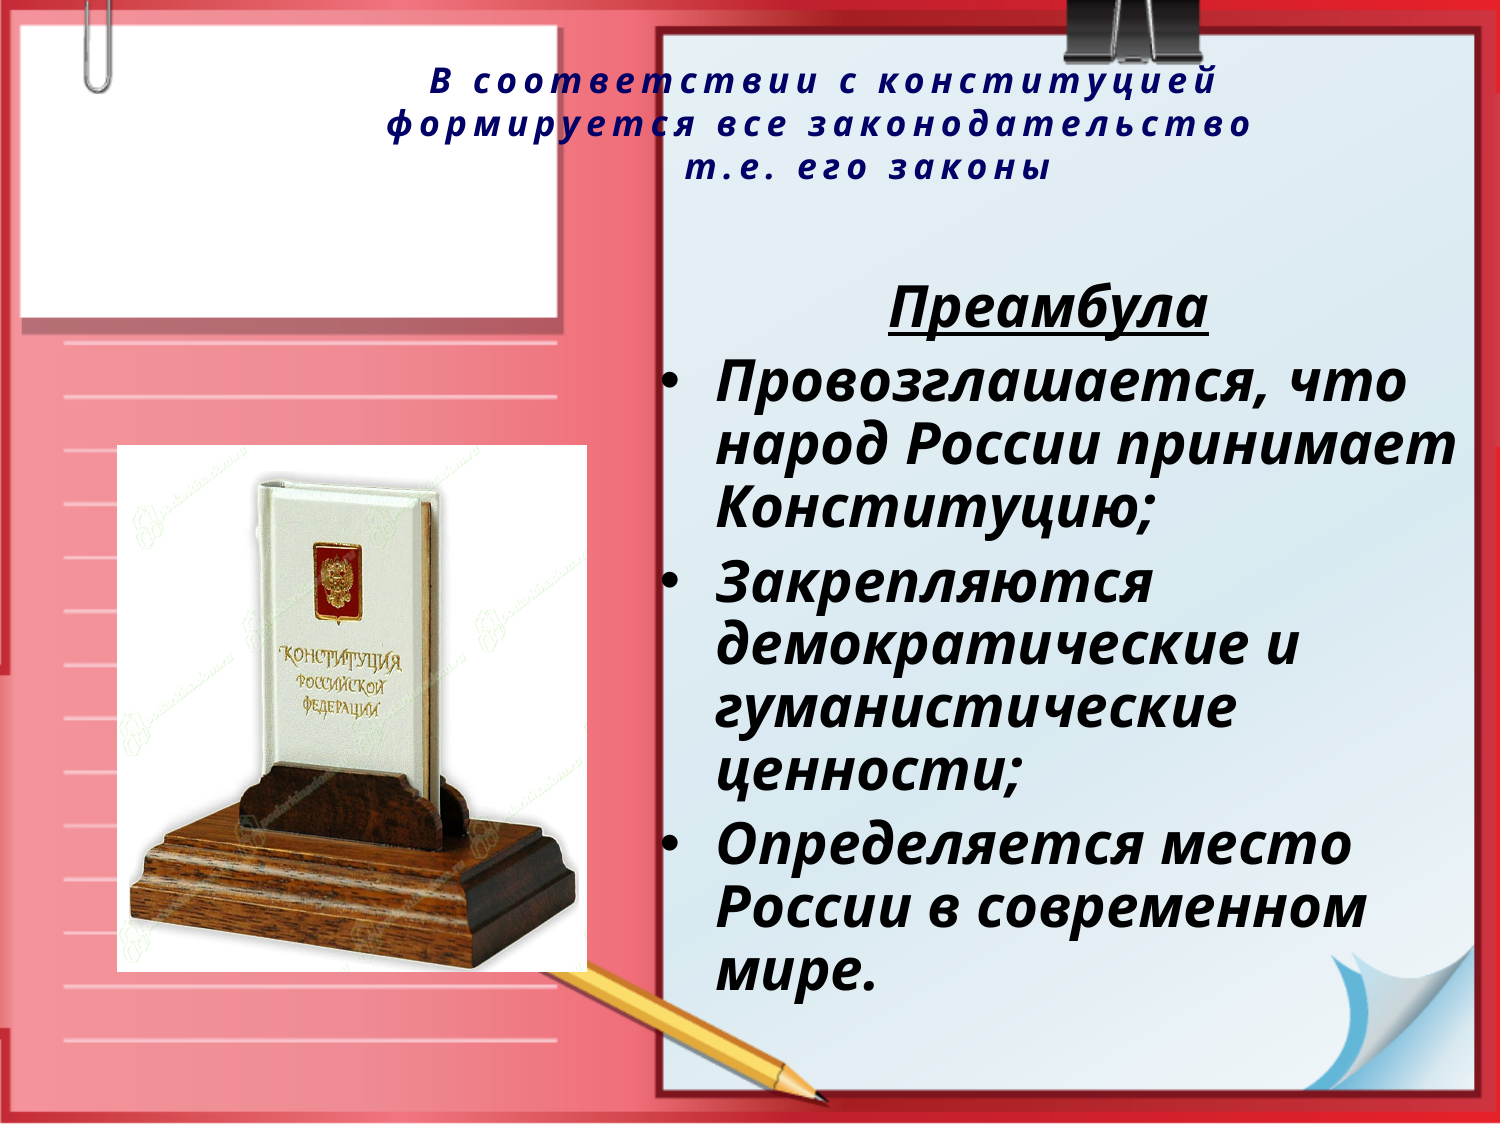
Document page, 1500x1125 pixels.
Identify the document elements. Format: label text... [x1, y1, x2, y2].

picture [0, 0, 1500, 1125]
list Преамбула Провозглашается, что народ России принимает Конституцию; Закрепляются демократические и гуманистические ценности; Определяется место России в современном мире. [644, 269, 1500, 1080]
title В соответствии с конституцией формируется все законодательство т.е. его законы [131, 45, 1482, 196]
